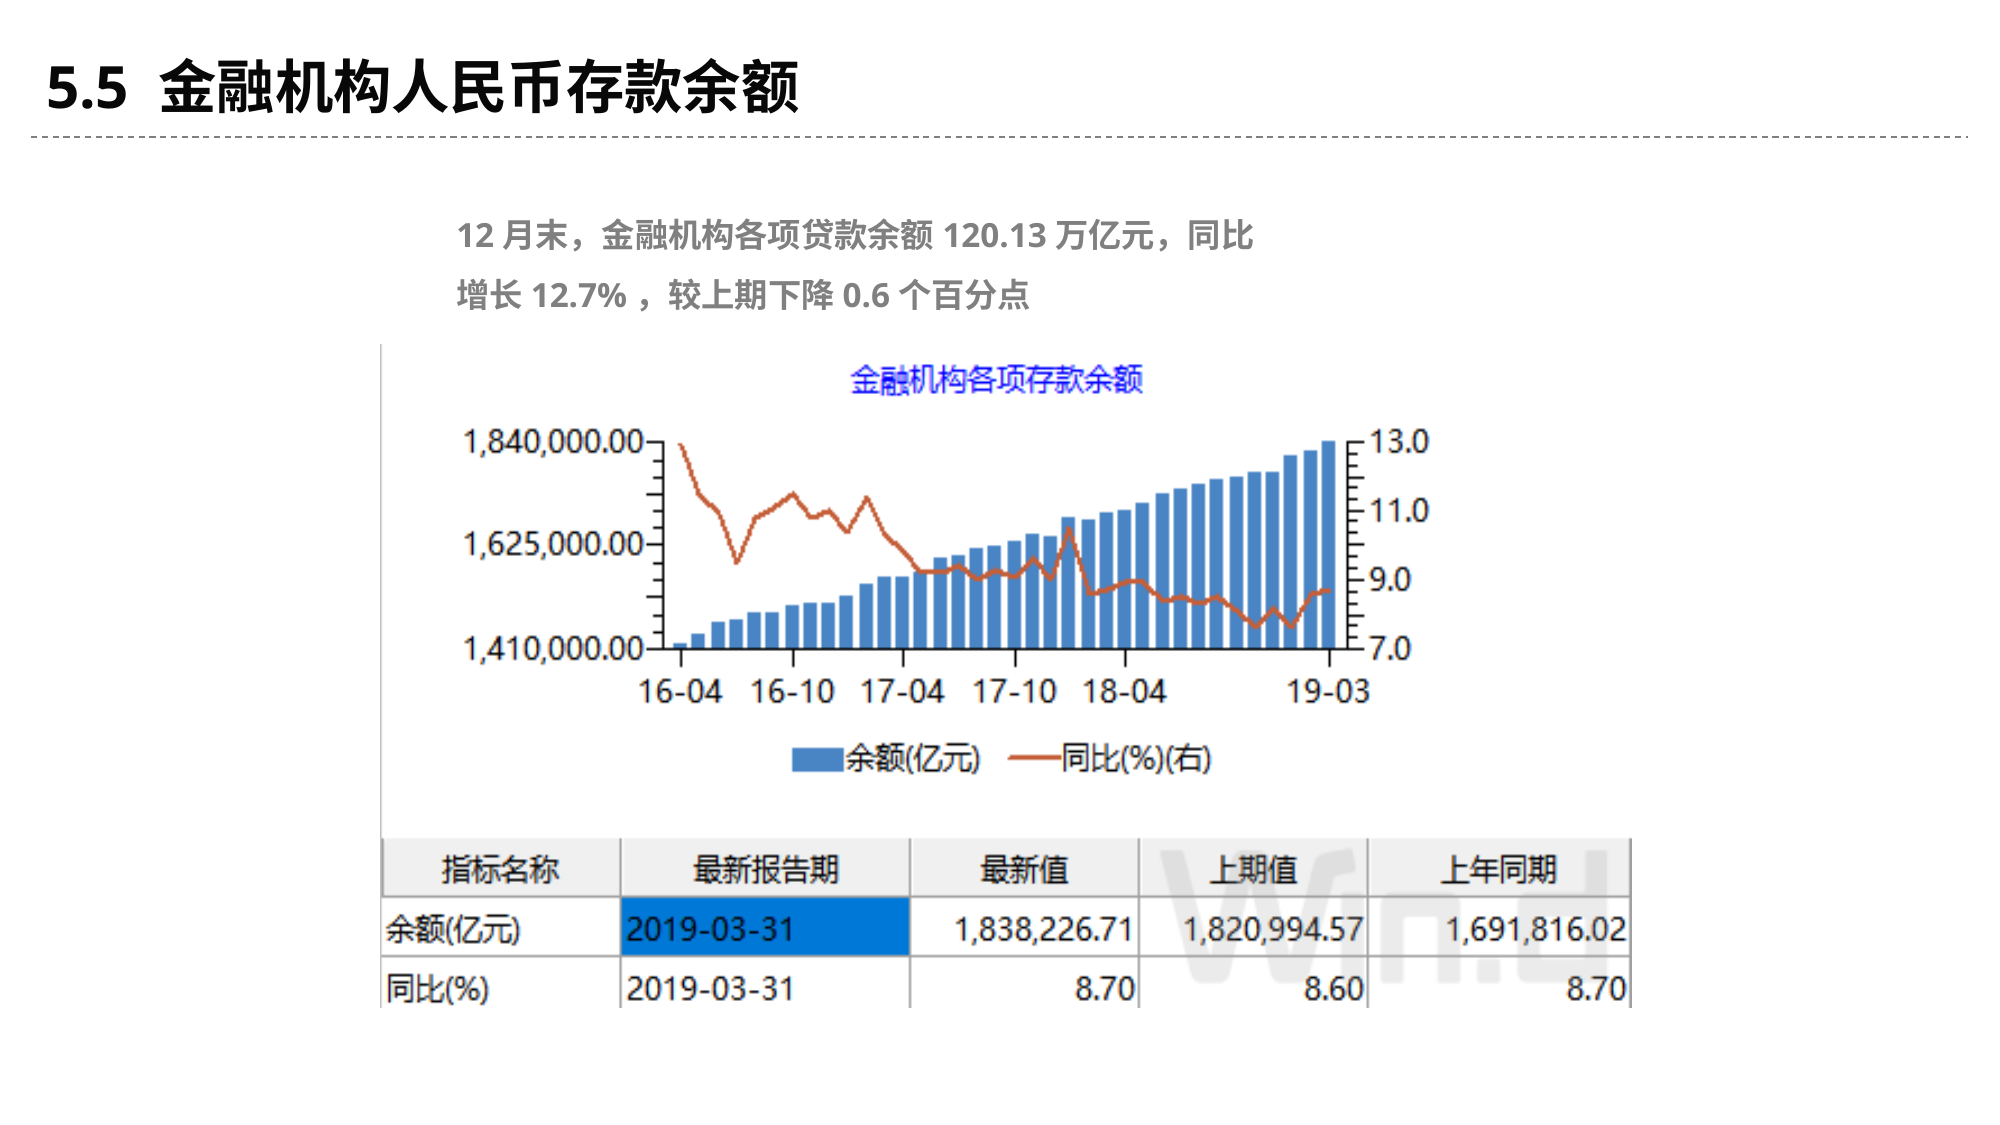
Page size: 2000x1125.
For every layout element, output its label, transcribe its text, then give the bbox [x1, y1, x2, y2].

text_box 12月末，金融机构各项贷款余额120.13万亿元，同比增长12.7%，较上期下降0.6个百分点 [456, 193, 1284, 314]
title 5.5 金融机构人民币存款余额 [31, 42, 1756, 149]
picture [379, 344, 1632, 1008]
